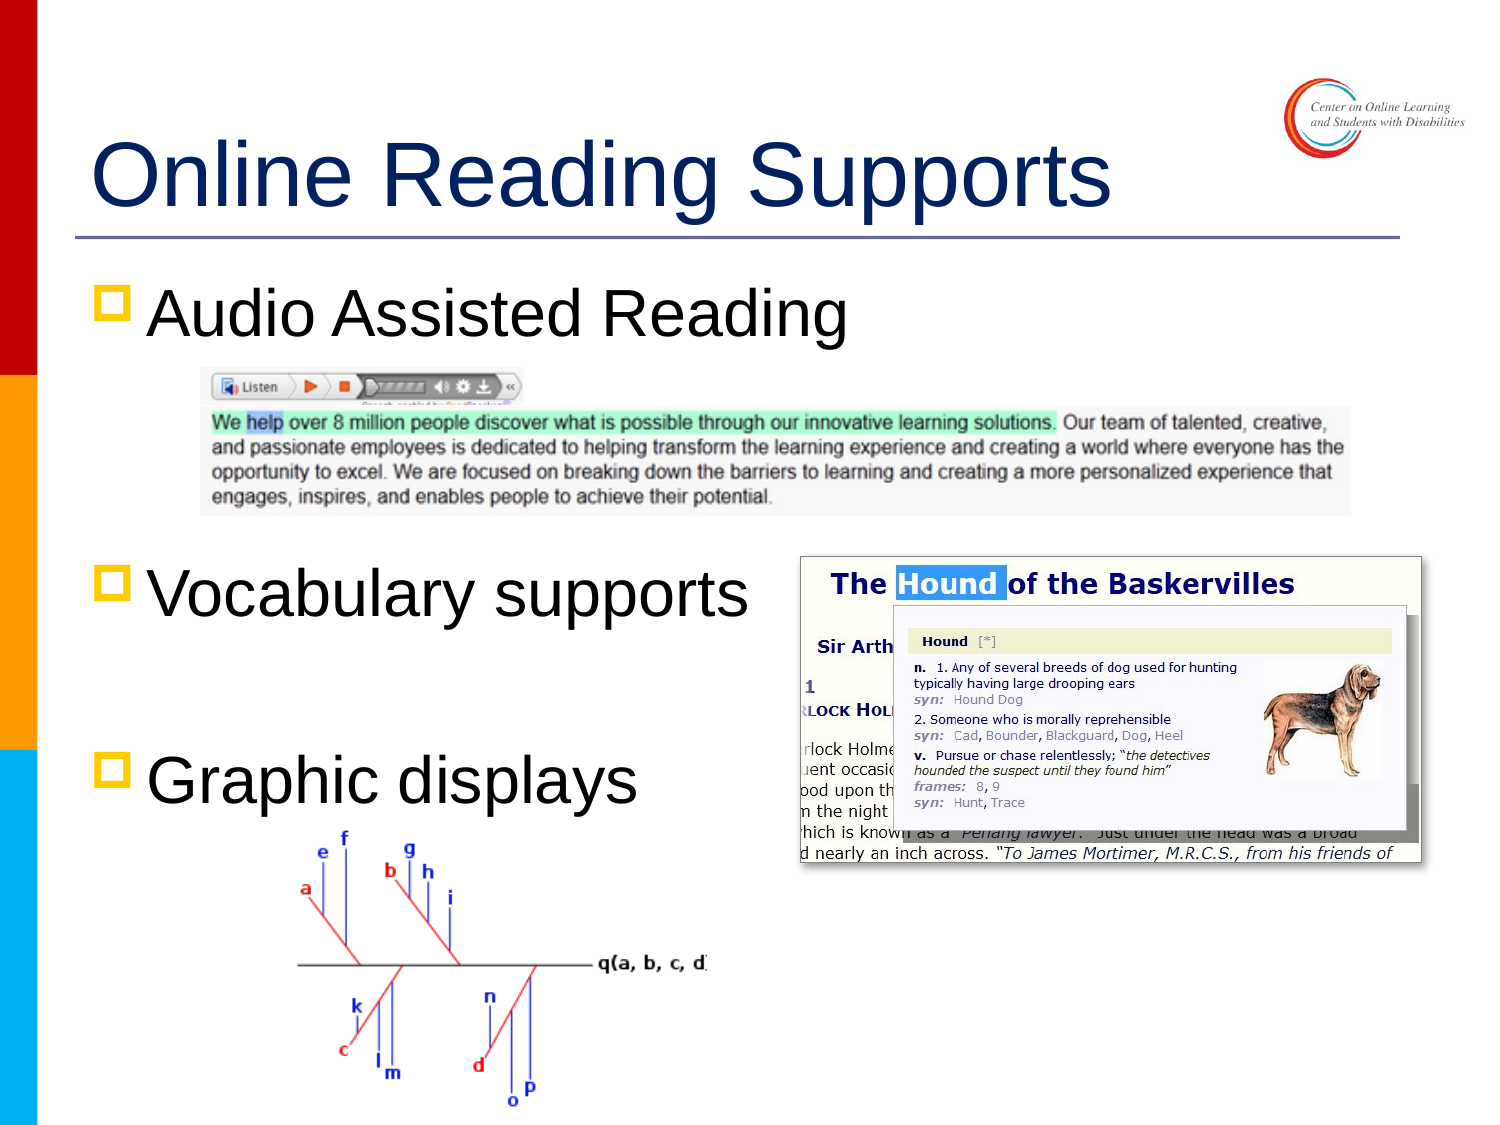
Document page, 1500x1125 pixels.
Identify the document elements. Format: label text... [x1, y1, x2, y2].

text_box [199, 366, 1351, 516]
picture [1426, 74, 1473, 162]
picture [274, 818, 707, 1121]
title Online Reading Supports [74, 45, 1426, 233]
list Audio Assisted Reading Vocabulary supports Graphic displays [74, 262, 1426, 1006]
picture [799, 556, 1423, 863]
